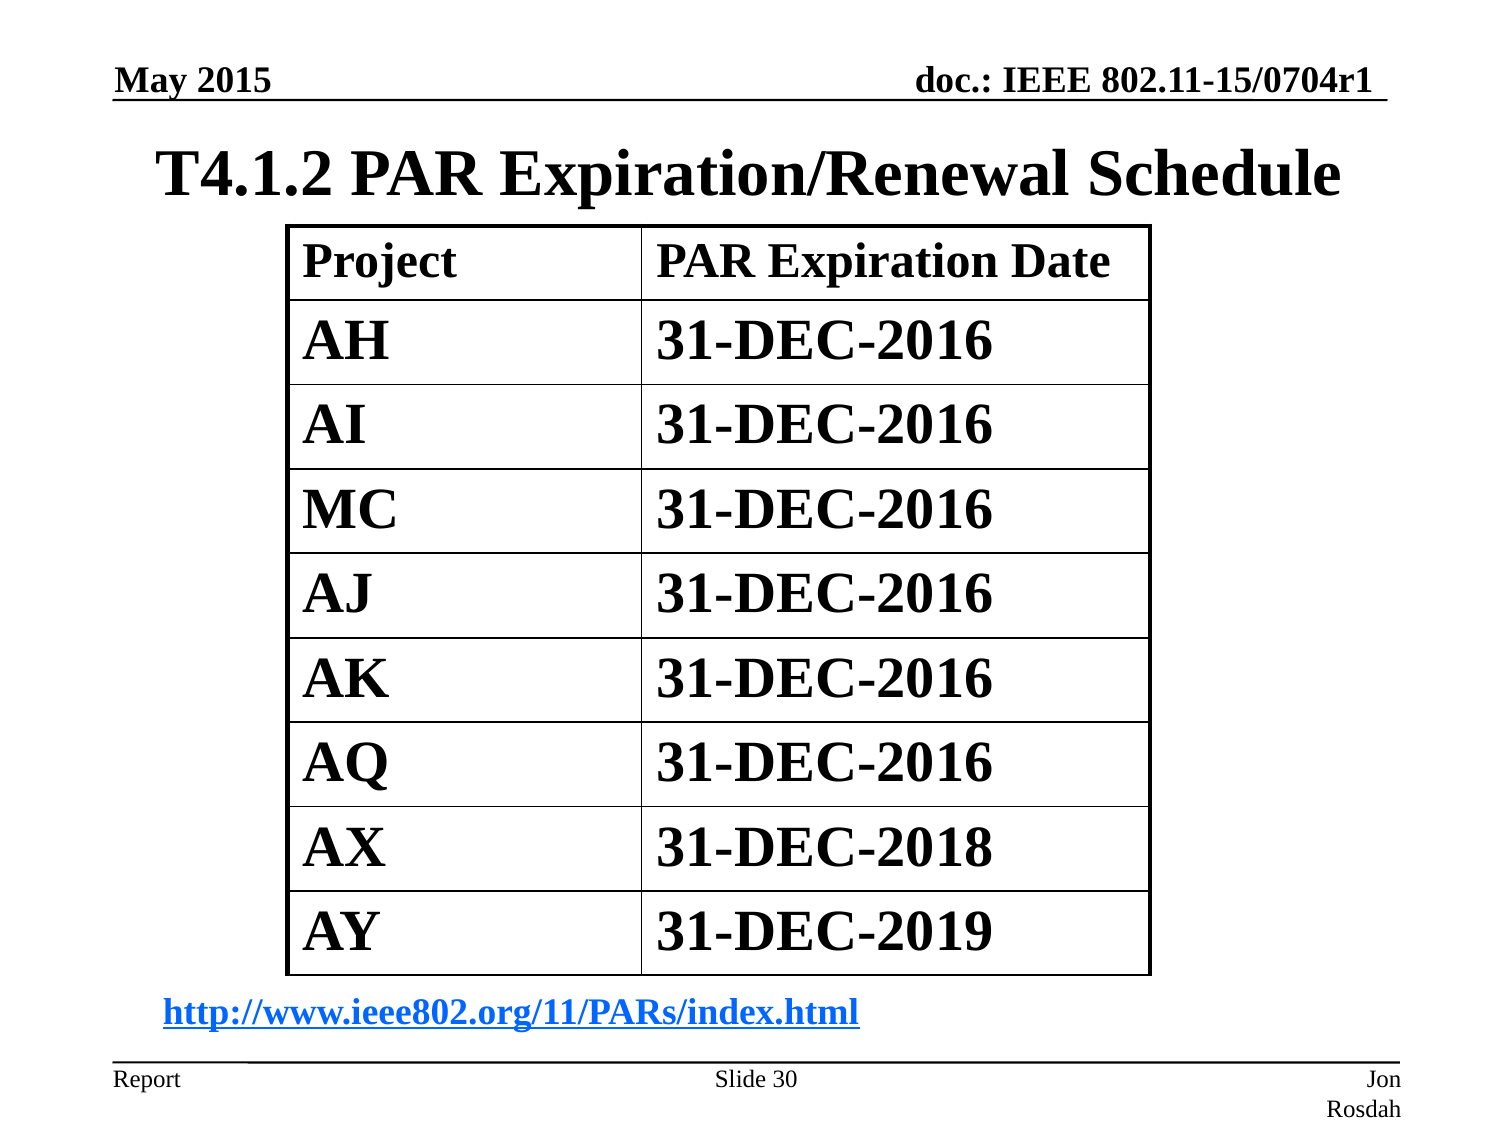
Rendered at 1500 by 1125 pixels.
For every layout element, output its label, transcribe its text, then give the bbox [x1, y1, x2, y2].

table_cell AY [290, 892, 641, 974]
table_cell 31-DEC-2019 [642, 892, 1148, 974]
slide_number Slide 30 [712, 1061, 800, 1093]
table_cell 31-DEC-2016 [642, 301, 1148, 384]
table_cell 31-DEC-2018 [642, 807, 1148, 890]
table_cell MC [290, 470, 641, 552]
table_cell 31-DEC-2016 [642, 385, 1148, 468]
table_cell AQ [290, 723, 641, 806]
table_header PAR Expiration Date [642, 228, 1148, 299]
table_header Project [290, 228, 641, 299]
table_cell 31-DEC-2016 [642, 723, 1148, 806]
table_cell 31-DEC-2016 [642, 470, 1148, 552]
footer Jon Rosdahl, CSR [1324, 1061, 1402, 1093]
title T4.1.2 PAR Expiration/Renewal Schedule [112, 112, 1388, 226]
table_cell AK [290, 639, 641, 721]
table_cell AJ [290, 554, 641, 637]
table_cell 31-DEC-2016 [642, 639, 1148, 721]
table_cell AX [290, 807, 641, 890]
table_cell AI [290, 385, 641, 468]
table_cell AH [290, 301, 641, 384]
text_box http://www.ieee802.org/11/PARs/index.html [148, 979, 875, 1040]
table_cell 31-DEC-2016 [642, 554, 1148, 637]
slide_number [114, 54, 413, 101]
